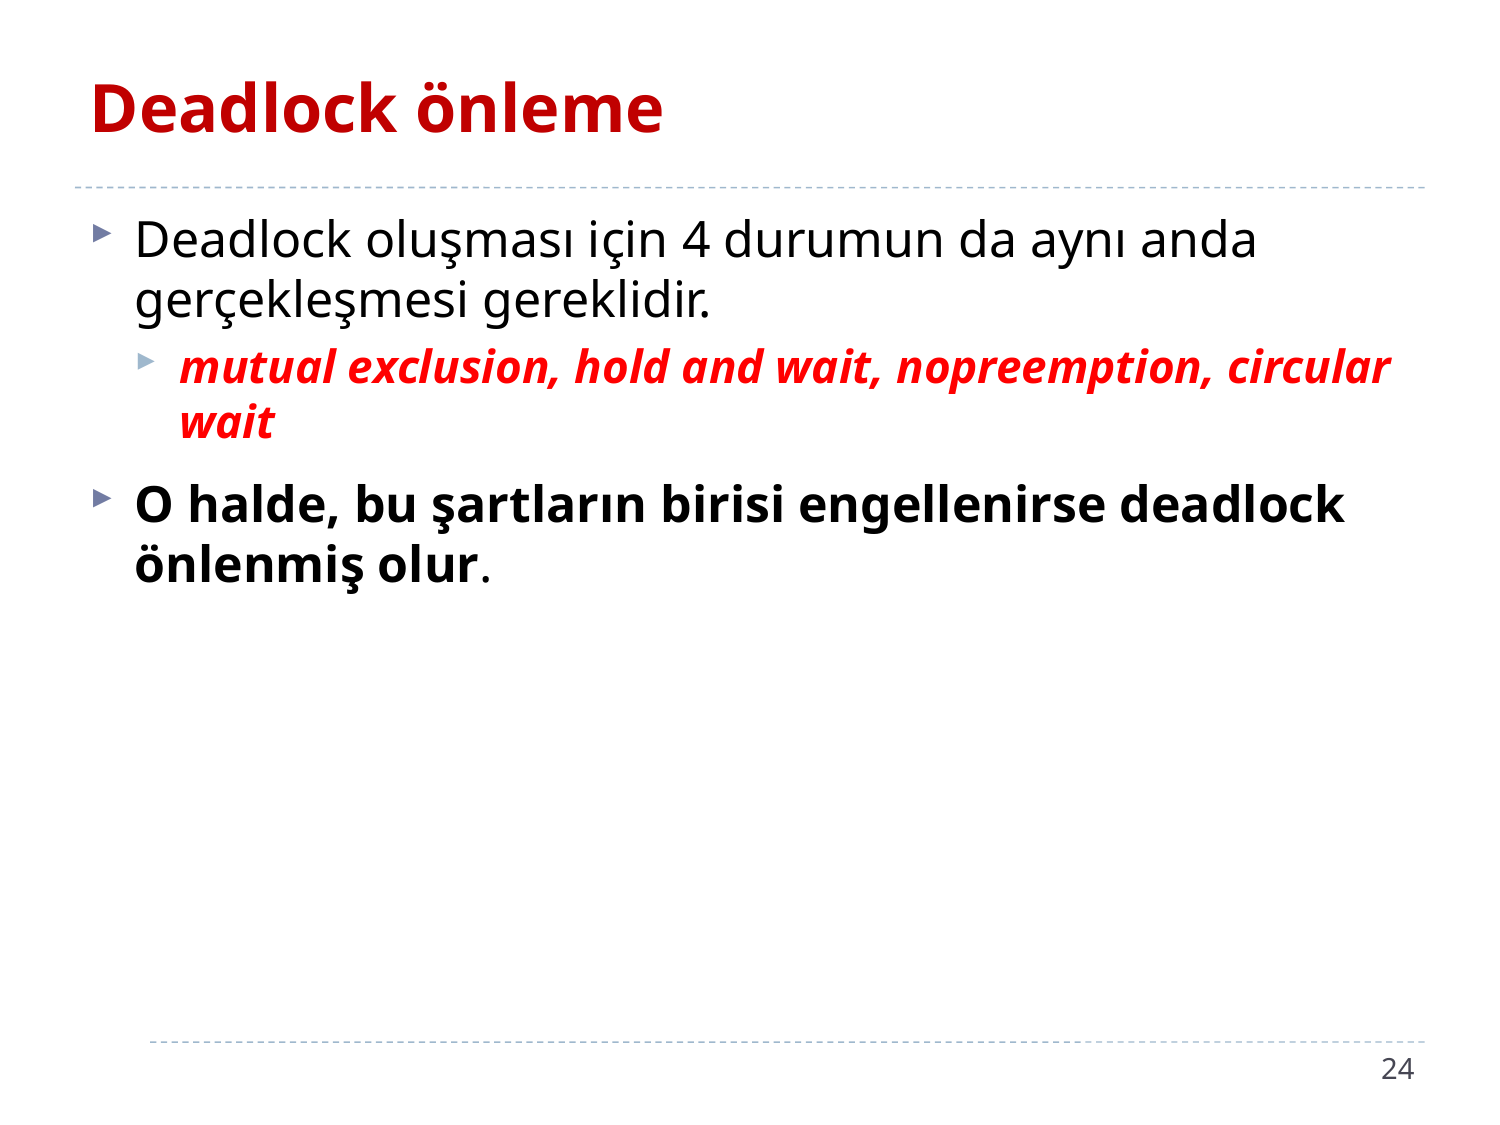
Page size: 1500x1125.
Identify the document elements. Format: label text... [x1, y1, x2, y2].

list Deadlock oluşması için 4 durumun da aynı anda gerçekleşmesi gereklidir. mutual exclusion, hold and wait, nopreemption, circular wait O halde, bu şartların birisi engellenirse deadlock önlenmiş olur. [75, 200, 1425, 1010]
slide_number 24 [1080, 1042, 1430, 1103]
title Deadlock önleme [75, 24, 1425, 188]
